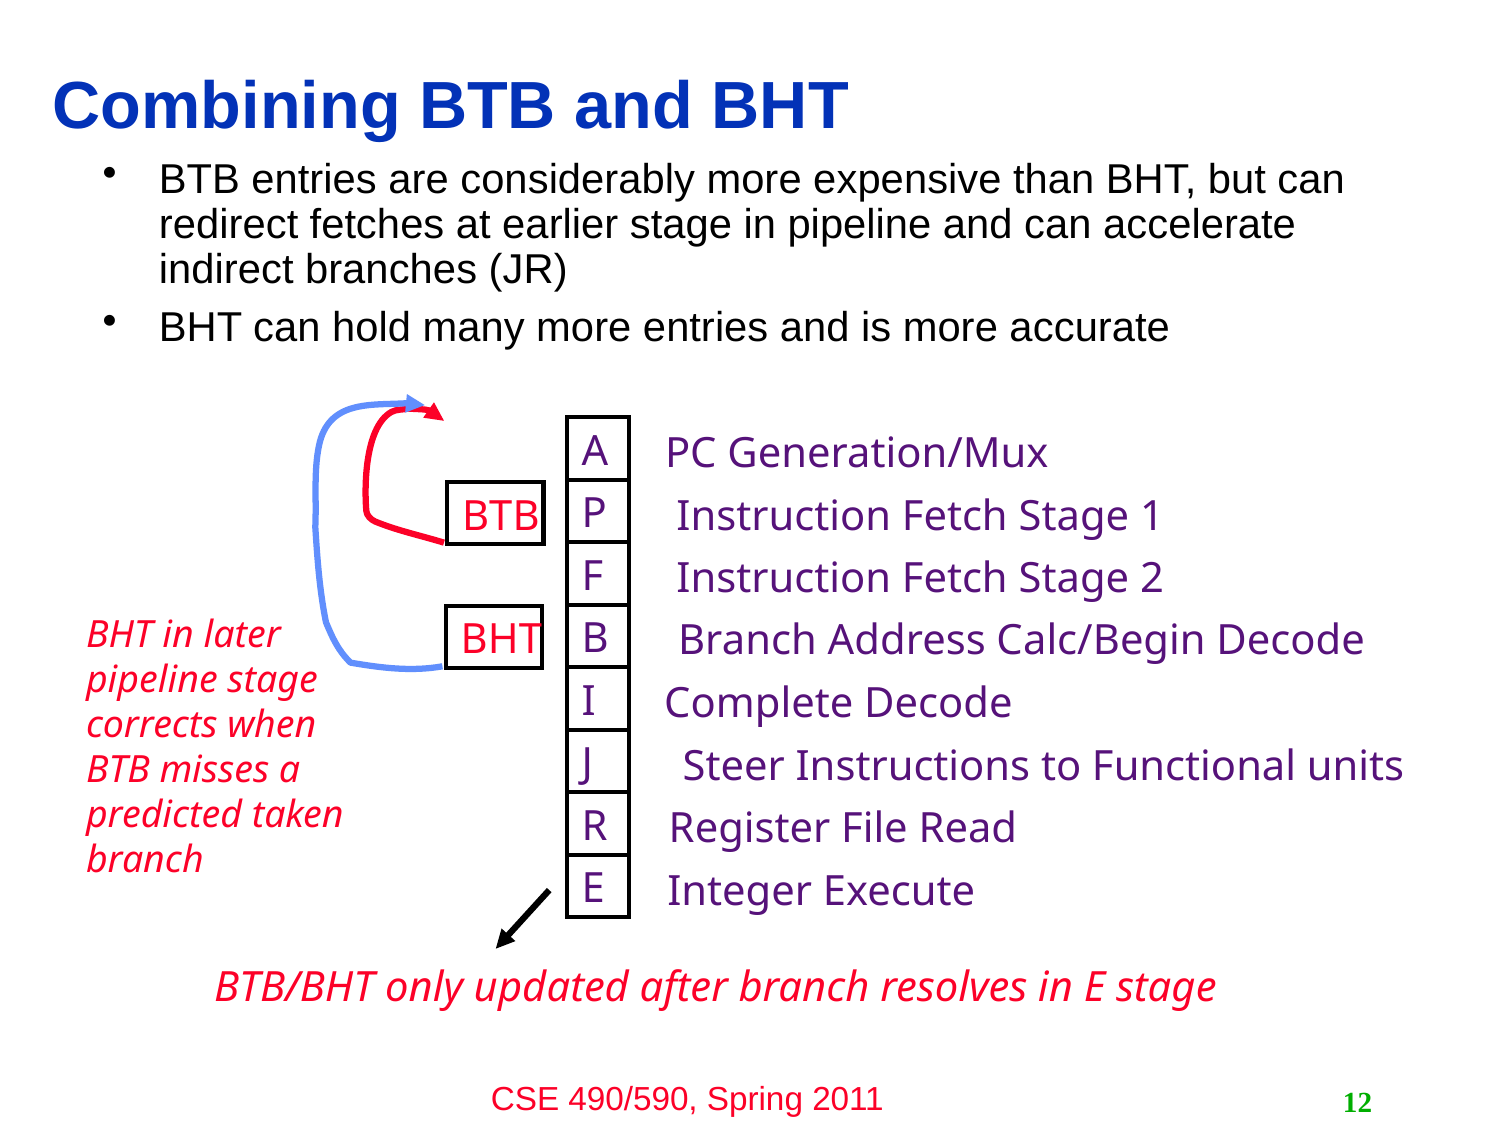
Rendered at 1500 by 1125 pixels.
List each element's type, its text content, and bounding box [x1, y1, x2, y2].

list BTB entries are considerably more expensive than BHT, but can redirect fetches at earlier stage in pipeline and can accelerate indirect branches (JR) BHT can hold many more entries and is more accurate [87, 149, 1446, 397]
title Combining BTB and BHT [37, 62, 1213, 153]
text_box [566, 408, 1451, 922]
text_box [71, 399, 543, 889]
slide_number 12 [1074, 1076, 1388, 1125]
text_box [122, 889, 1309, 1018]
